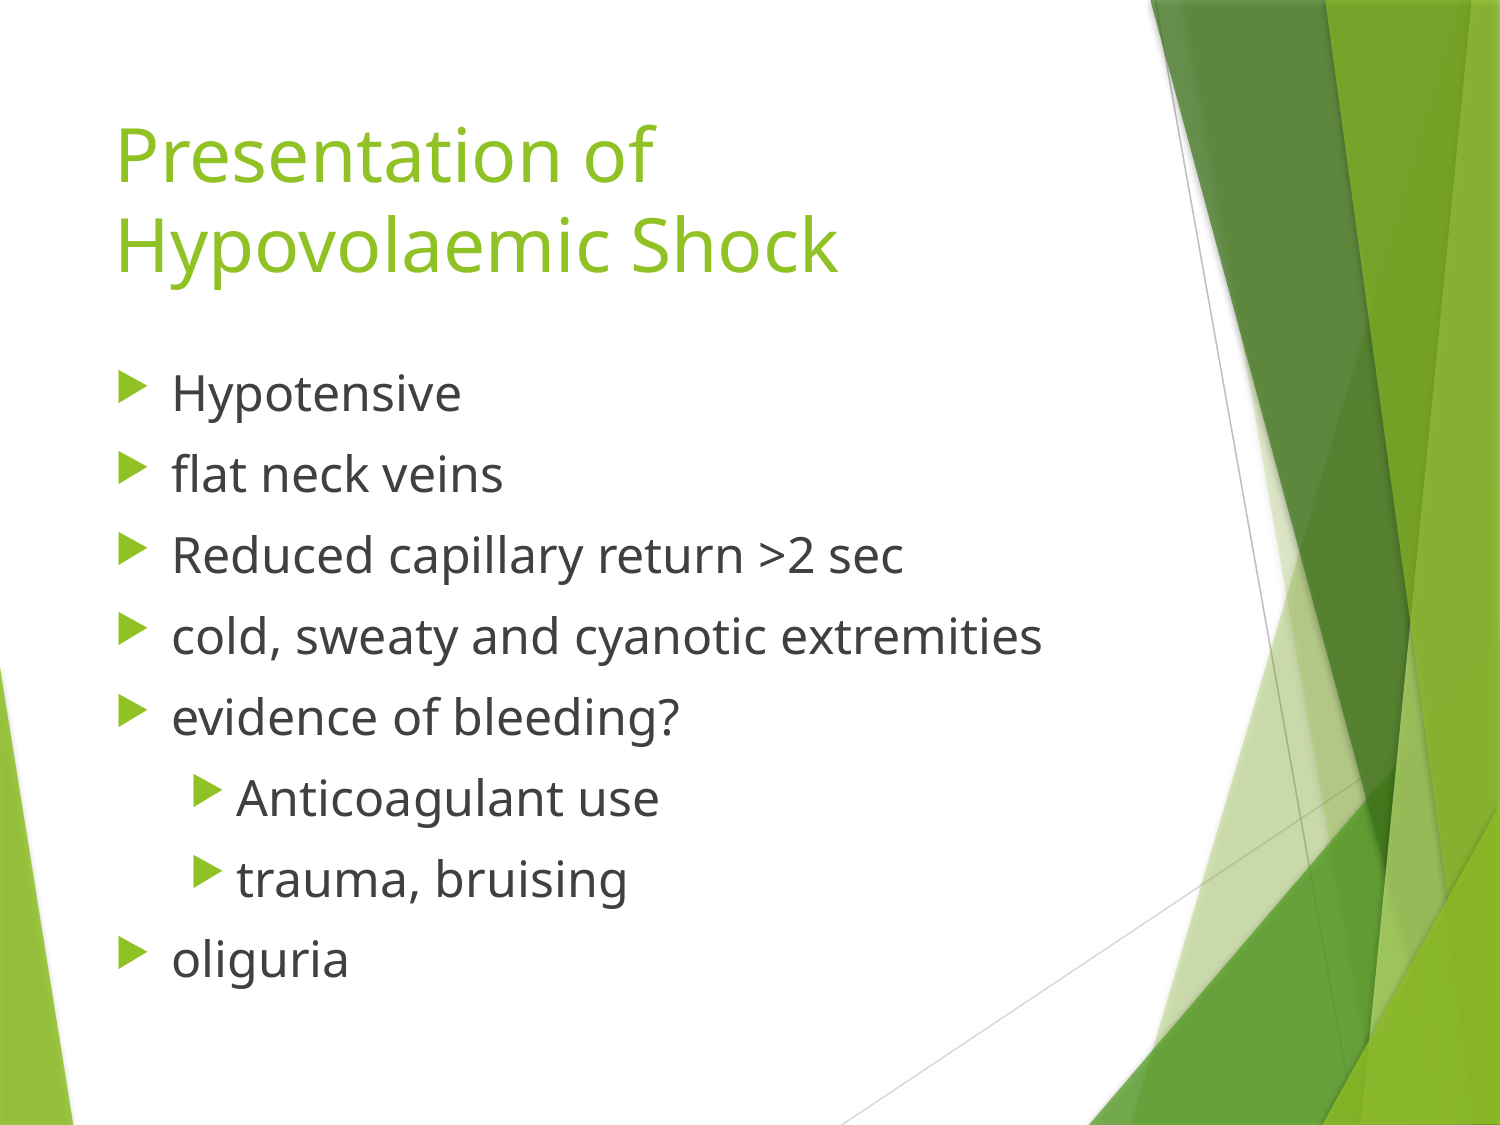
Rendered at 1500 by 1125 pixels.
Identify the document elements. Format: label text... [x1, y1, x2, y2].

list Hypotensive flat neck veins Reduced capillary return >2 sec cold, sweaty and cyanotic extremities evidence of bleeding? Anticoagulant use trauma, bruising oliguria [99, 354, 1142, 992]
title Presentation of Hypovolaemic Shock [99, 99, 1142, 317]
